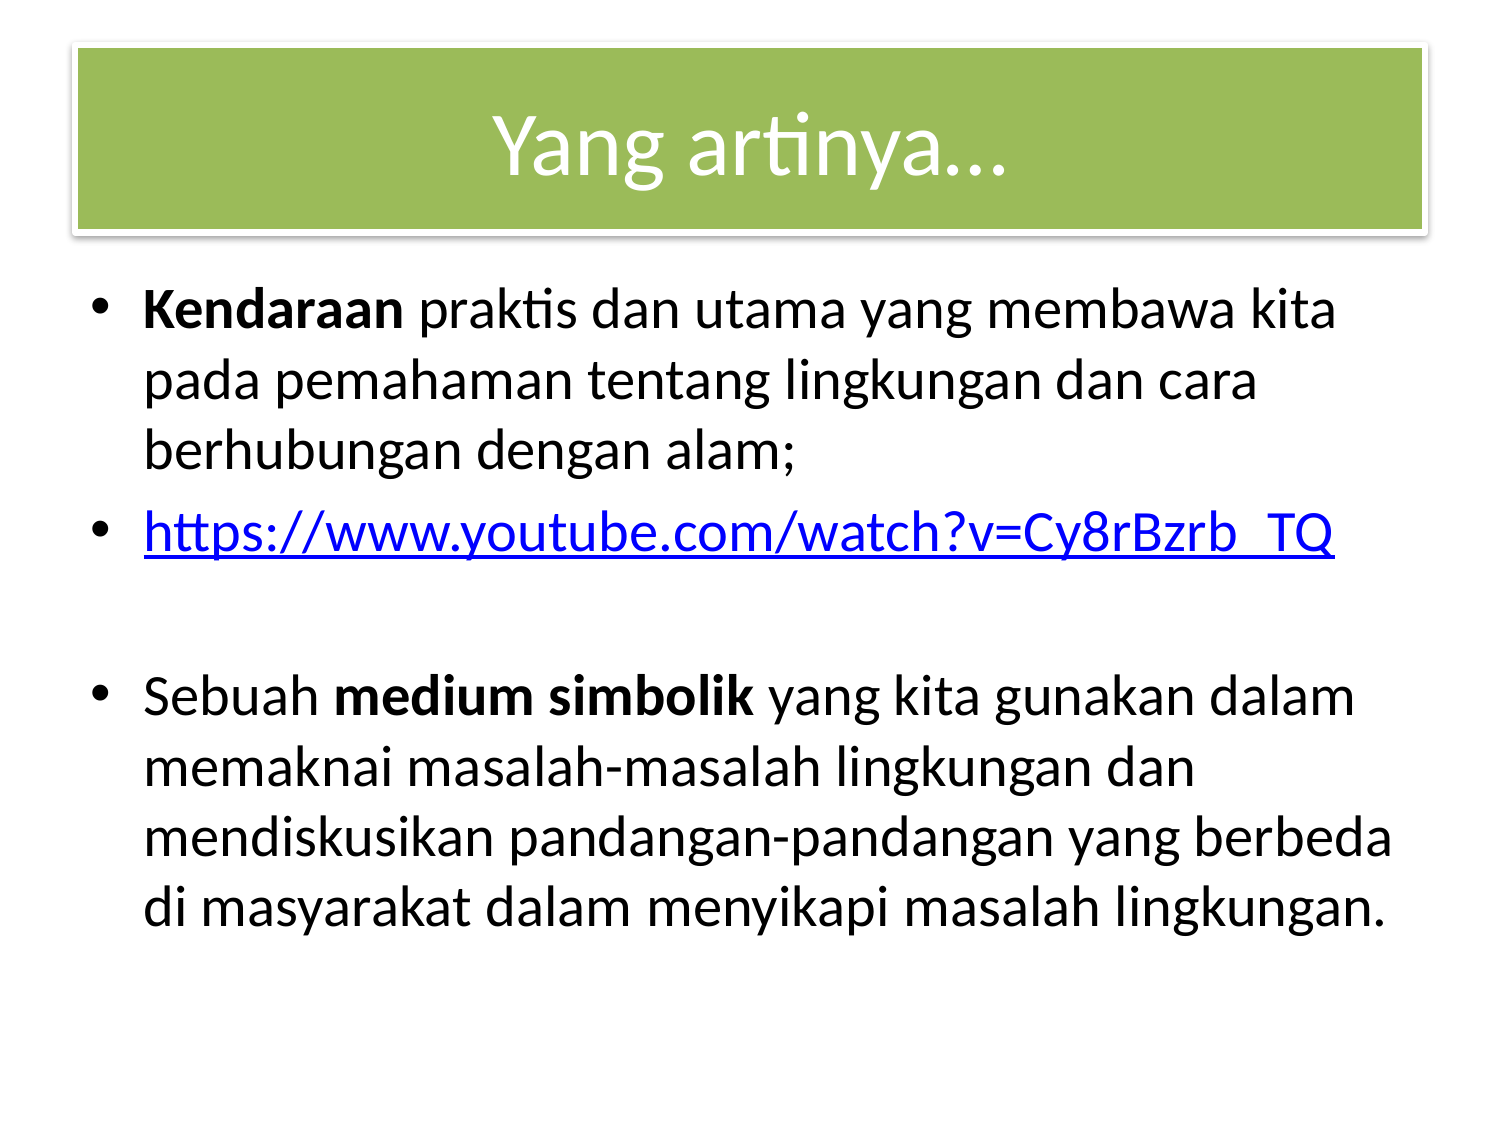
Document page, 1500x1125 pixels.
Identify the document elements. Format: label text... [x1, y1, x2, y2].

title Yang artinya… [72, 42, 1428, 236]
list Kendaraan praktis dan utama yang membawa kita pada pemahaman tentang lingkungan dan cara berhubungan dengan alam; https://www.youtube.com/watch?v=Cy8rBzrb_TQ Sebuah medium simbolik yang kita gunakan dalam memaknai masalah-masalah lingkungan dan mendiskusikan pandangan-pandangan yang berbeda di masyarakat dalam menyikapi masalah lingkungan. [75, 262, 1425, 1005]
